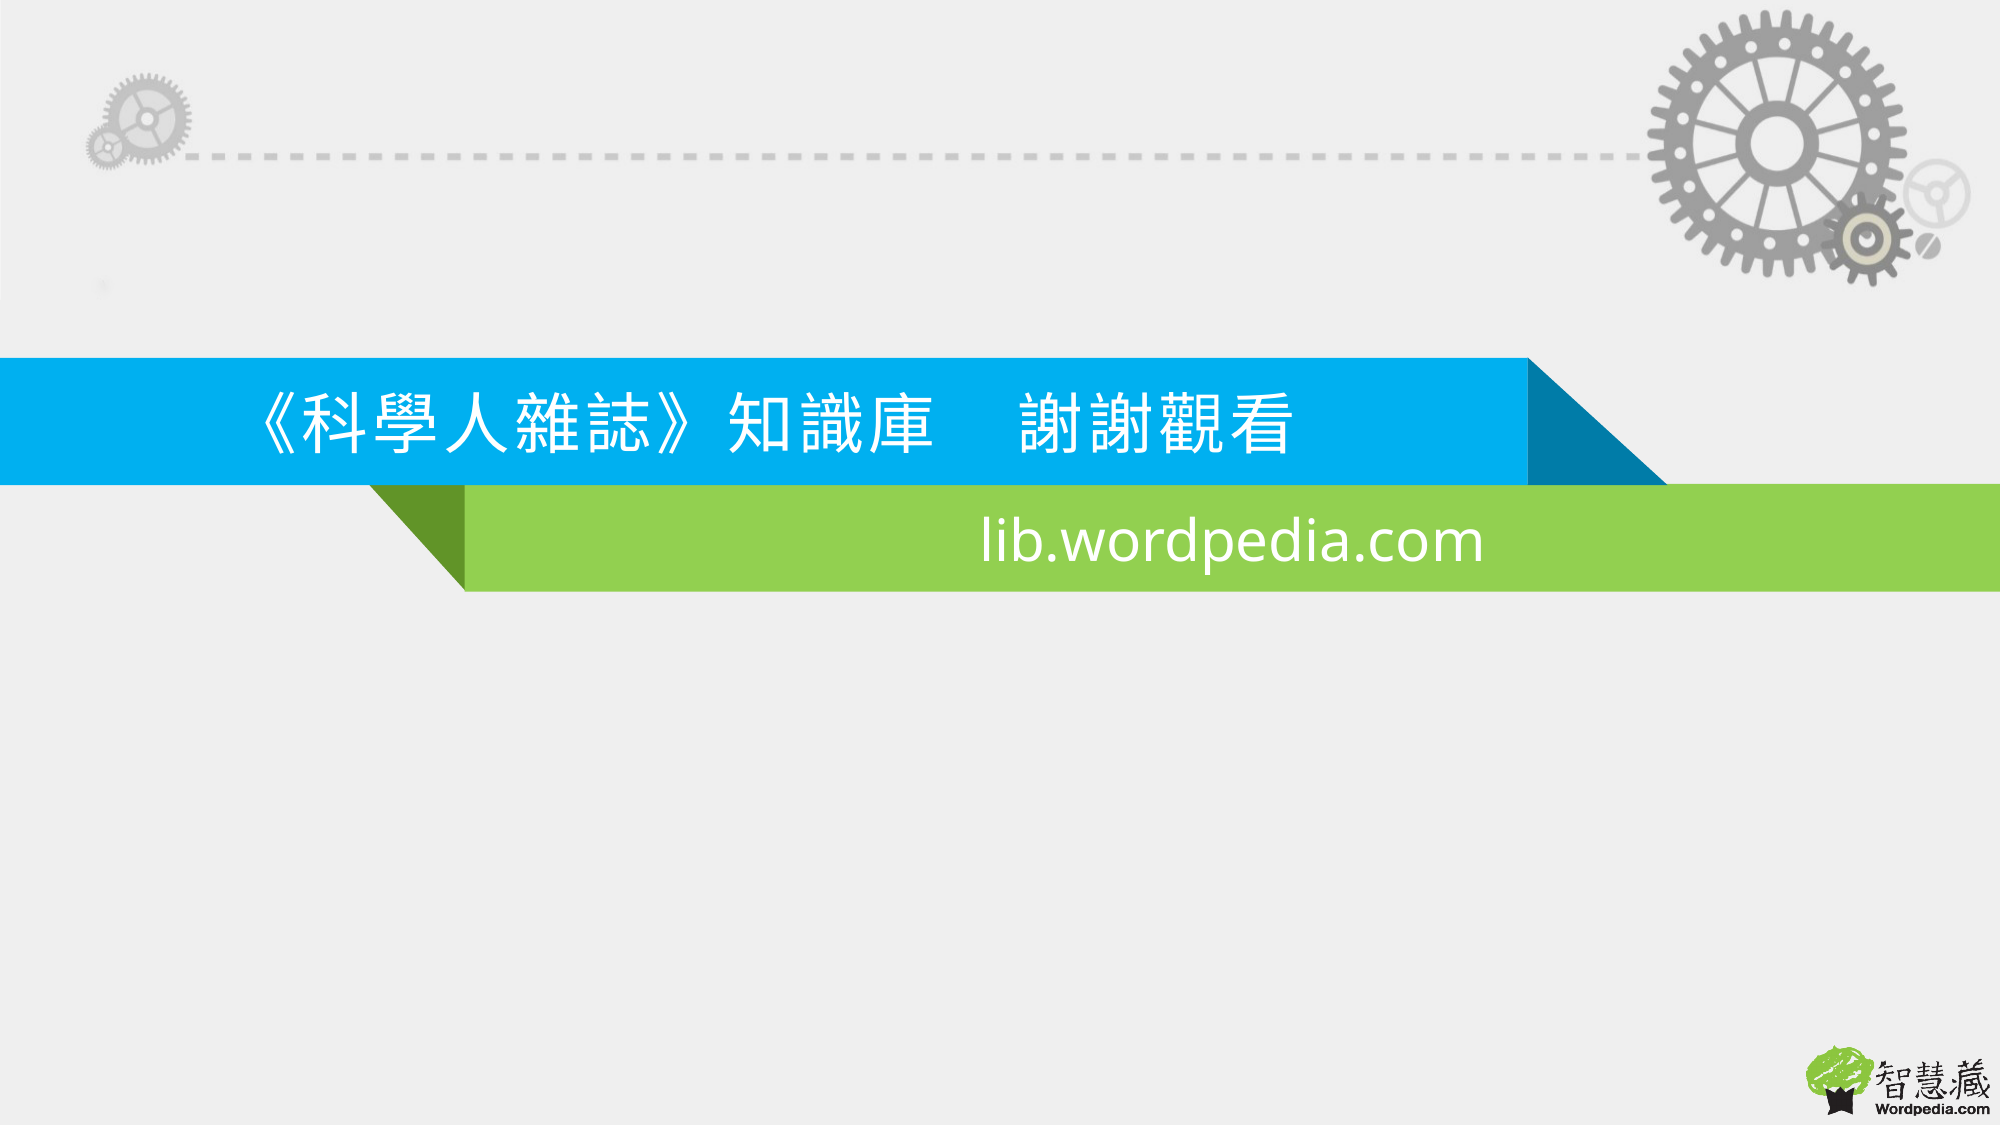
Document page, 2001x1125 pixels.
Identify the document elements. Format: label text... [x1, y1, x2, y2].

text_box lib.wordpedia.com [463, 483, 2000, 593]
text_box 《科學人雜誌》知識庫 謝謝觀看 [0, 357, 1526, 486]
picture [0, 0, 2000, 299]
text_box [1526, 354, 1671, 487]
text_box [368, 486, 463, 590]
picture [1806, 1045, 1993, 1116]
